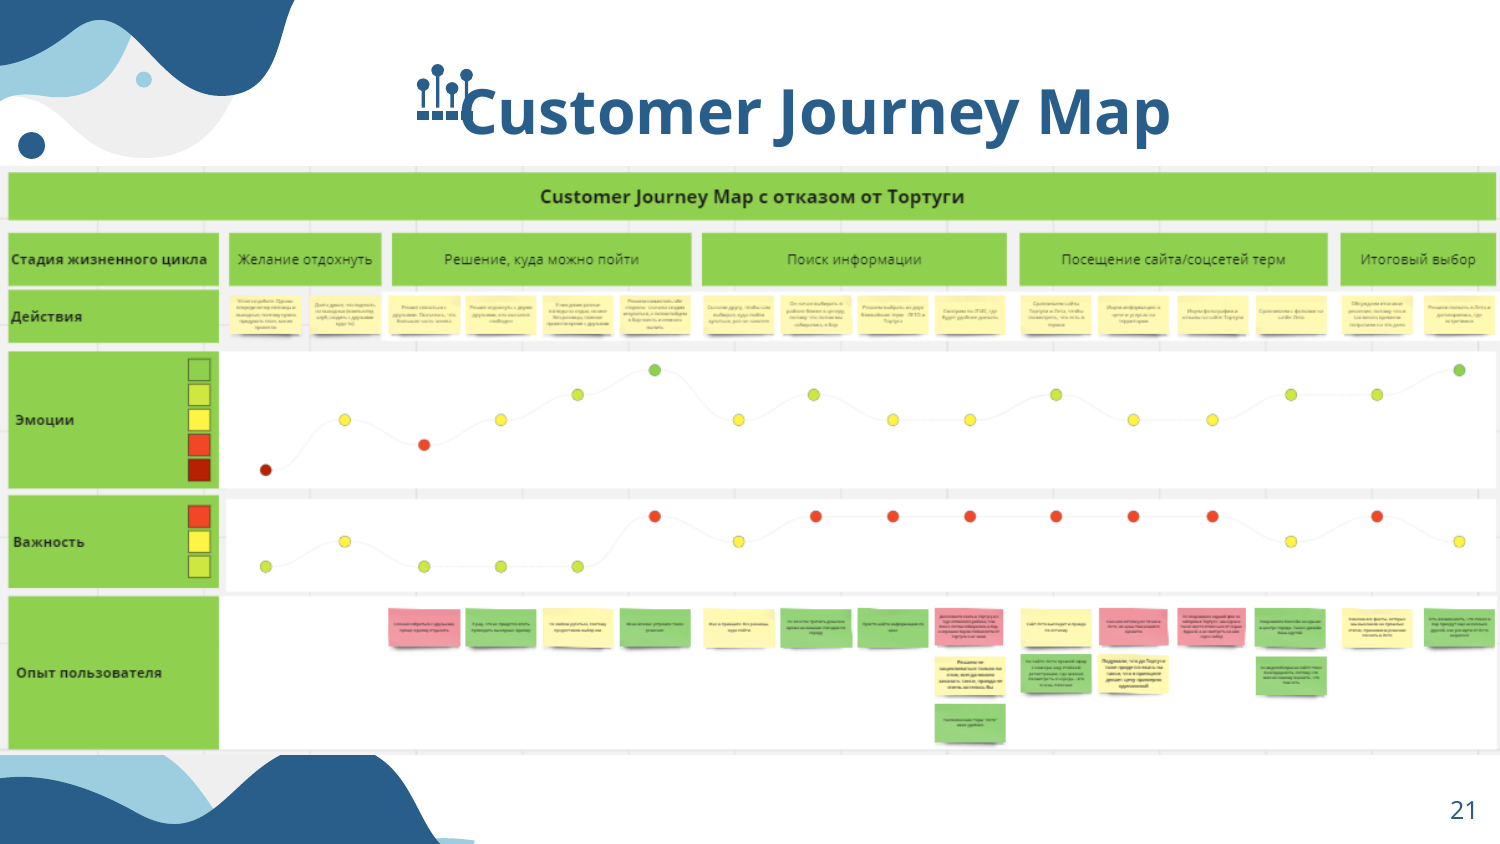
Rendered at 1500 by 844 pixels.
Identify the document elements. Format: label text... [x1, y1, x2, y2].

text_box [416, 63, 474, 121]
title Customer Journey Map [423, 52, 1207, 164]
picture [0, 165, 1500, 755]
slide_number ‹#› [1403, 779, 1494, 844]
